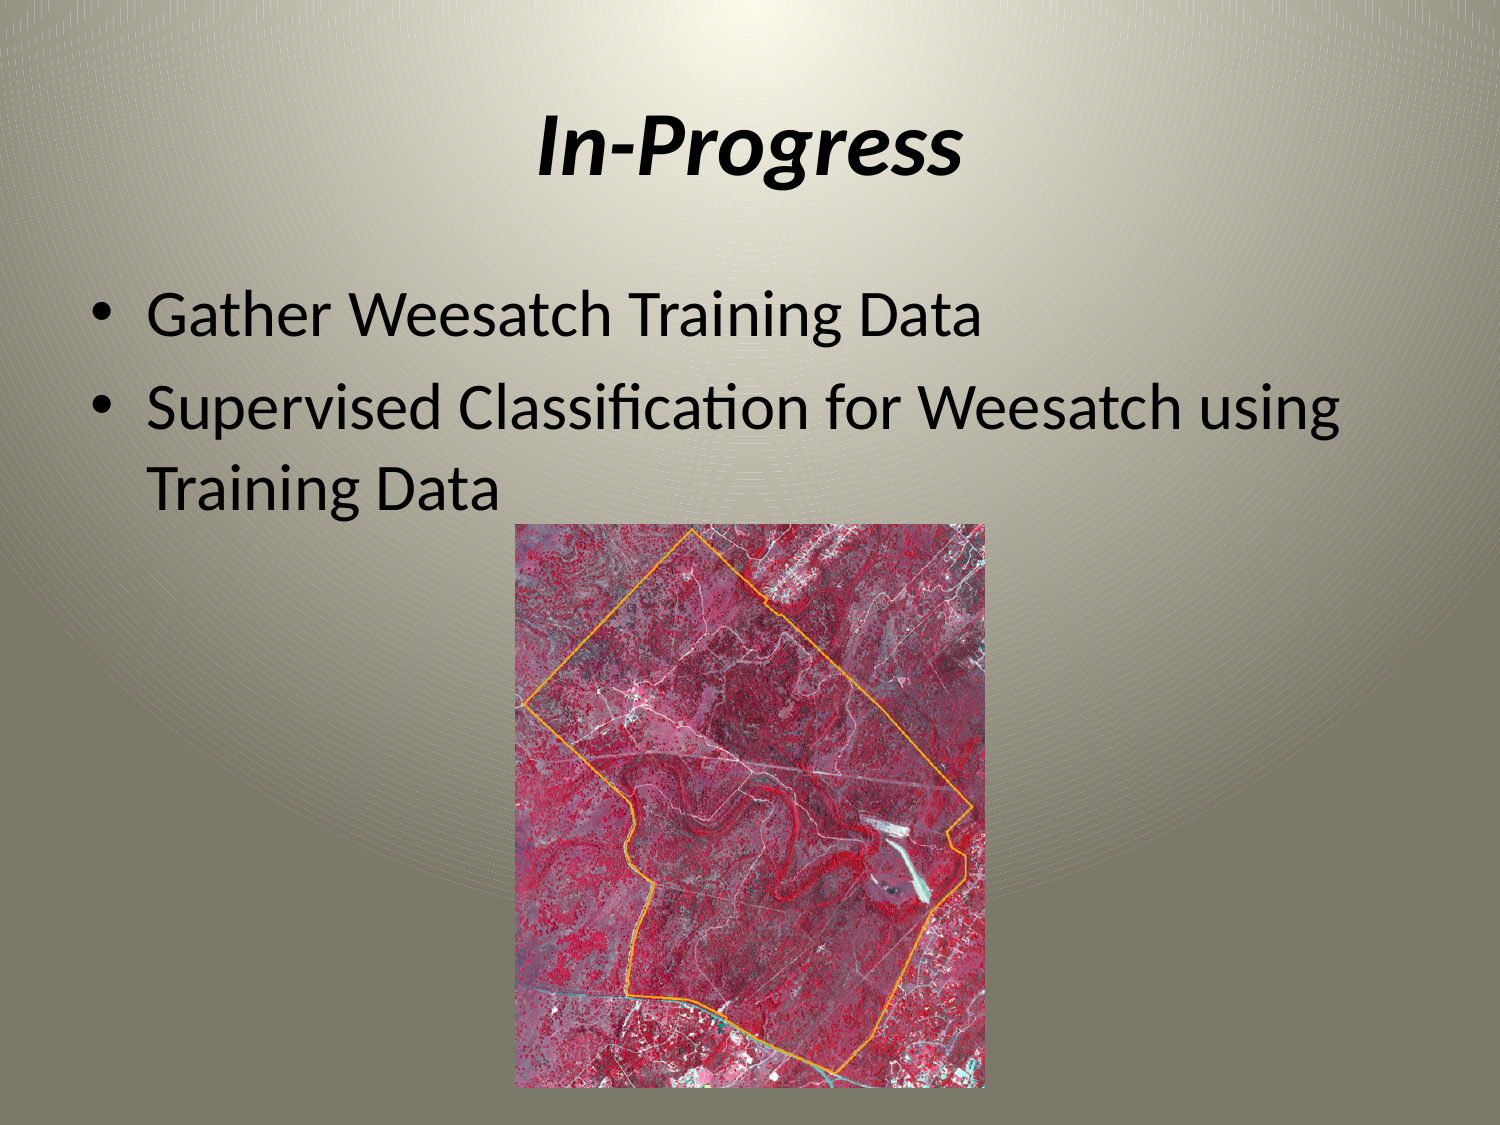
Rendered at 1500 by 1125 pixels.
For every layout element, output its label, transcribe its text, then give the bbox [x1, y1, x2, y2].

list Gather Weesatch Training Data Supervised Classification for Weesatch using Training Data [75, 262, 1425, 1005]
picture [515, 524, 985, 1089]
title In-Progress [75, 45, 1425, 233]
